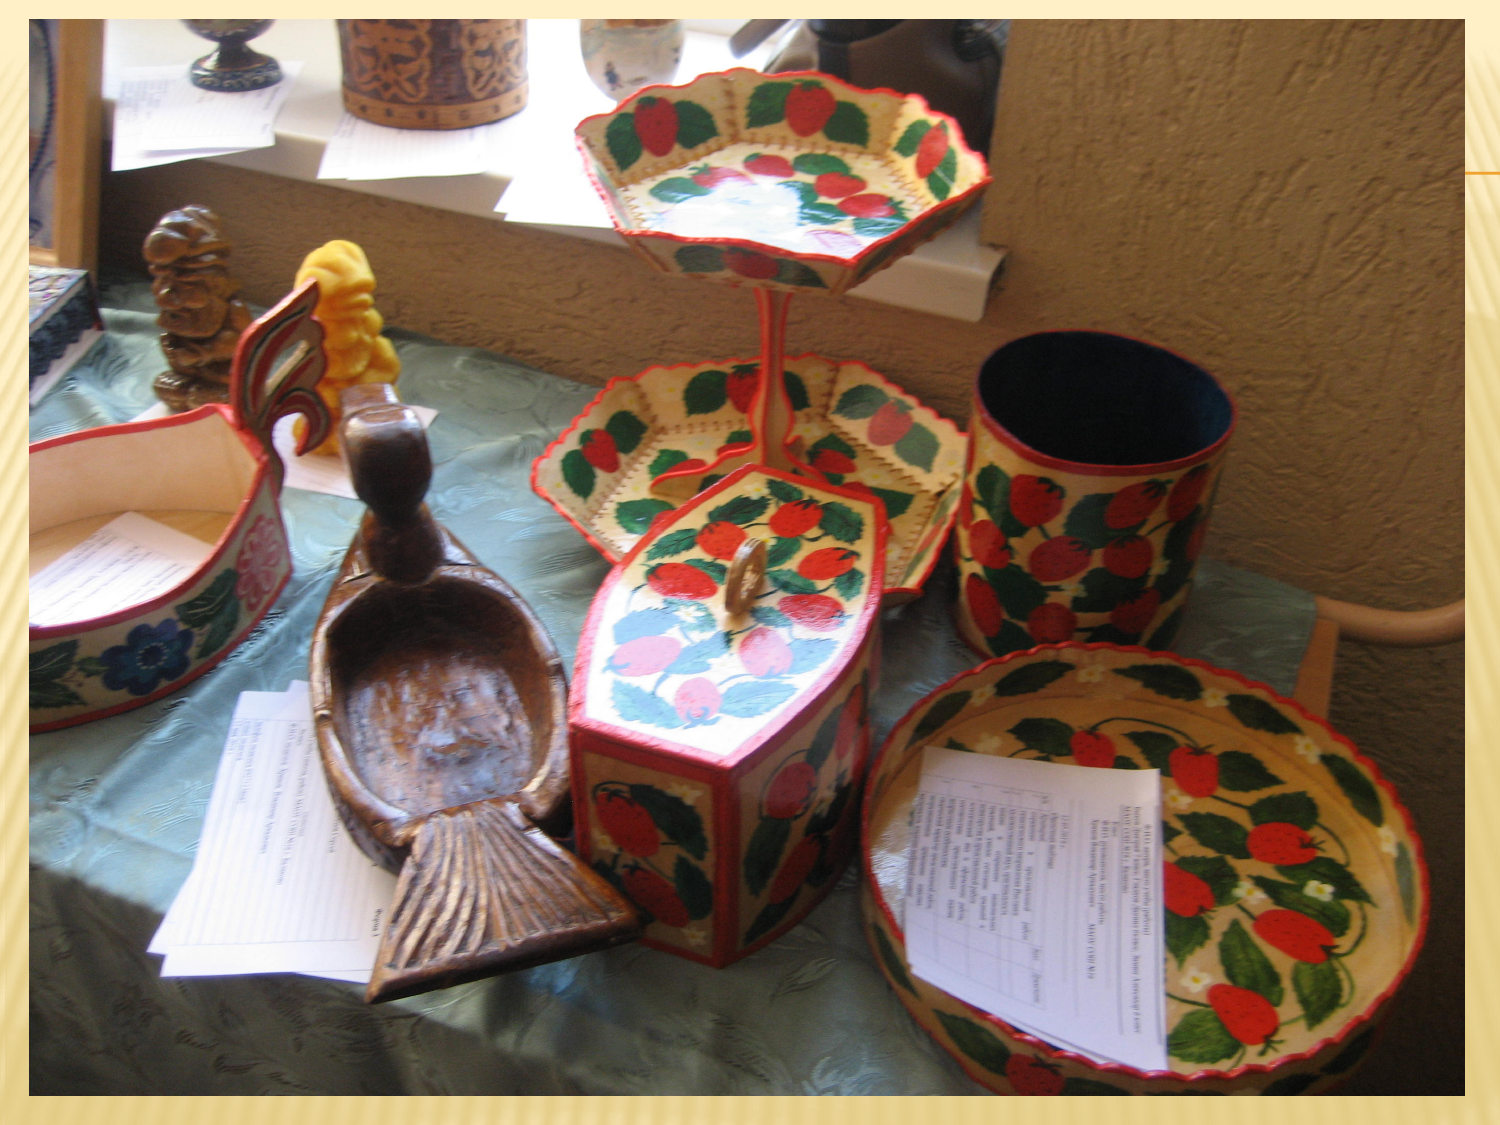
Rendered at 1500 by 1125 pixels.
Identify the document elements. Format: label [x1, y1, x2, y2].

list [29, 18, 1465, 1096]
